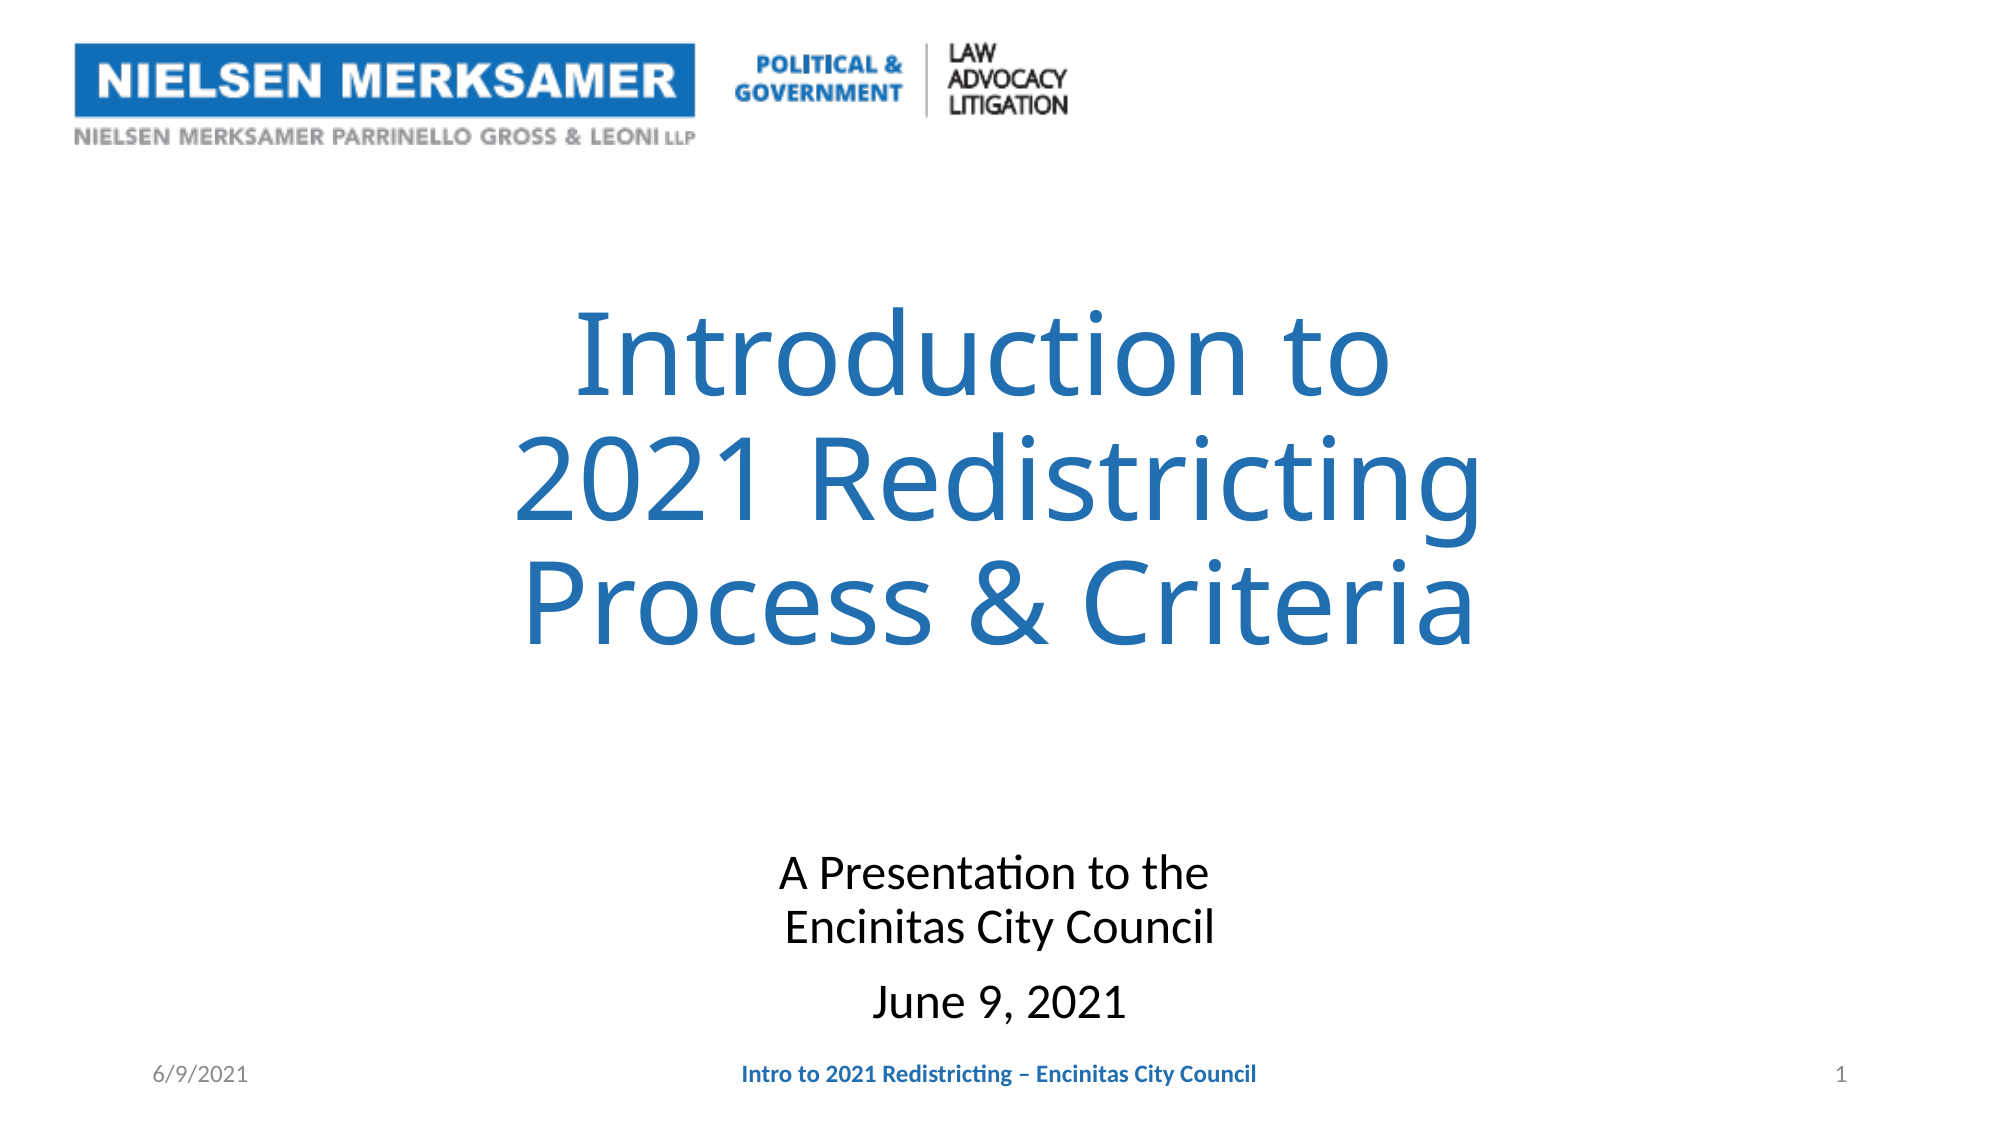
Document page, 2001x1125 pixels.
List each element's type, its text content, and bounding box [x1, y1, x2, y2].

subtitle A Presentation to the Encinitas City Council June 9, 2021 [474, 838, 1525, 1043]
title Introduction to 2021 Redistricting Process & Criteria [137, 285, 1863, 678]
text_box 6/9/2021 [137, 1042, 588, 1103]
text_box Intro to 2021 Redistricting – Encinitas City Council [662, 1043, 1338, 1103]
text_box 1 [1412, 1042, 1863, 1103]
